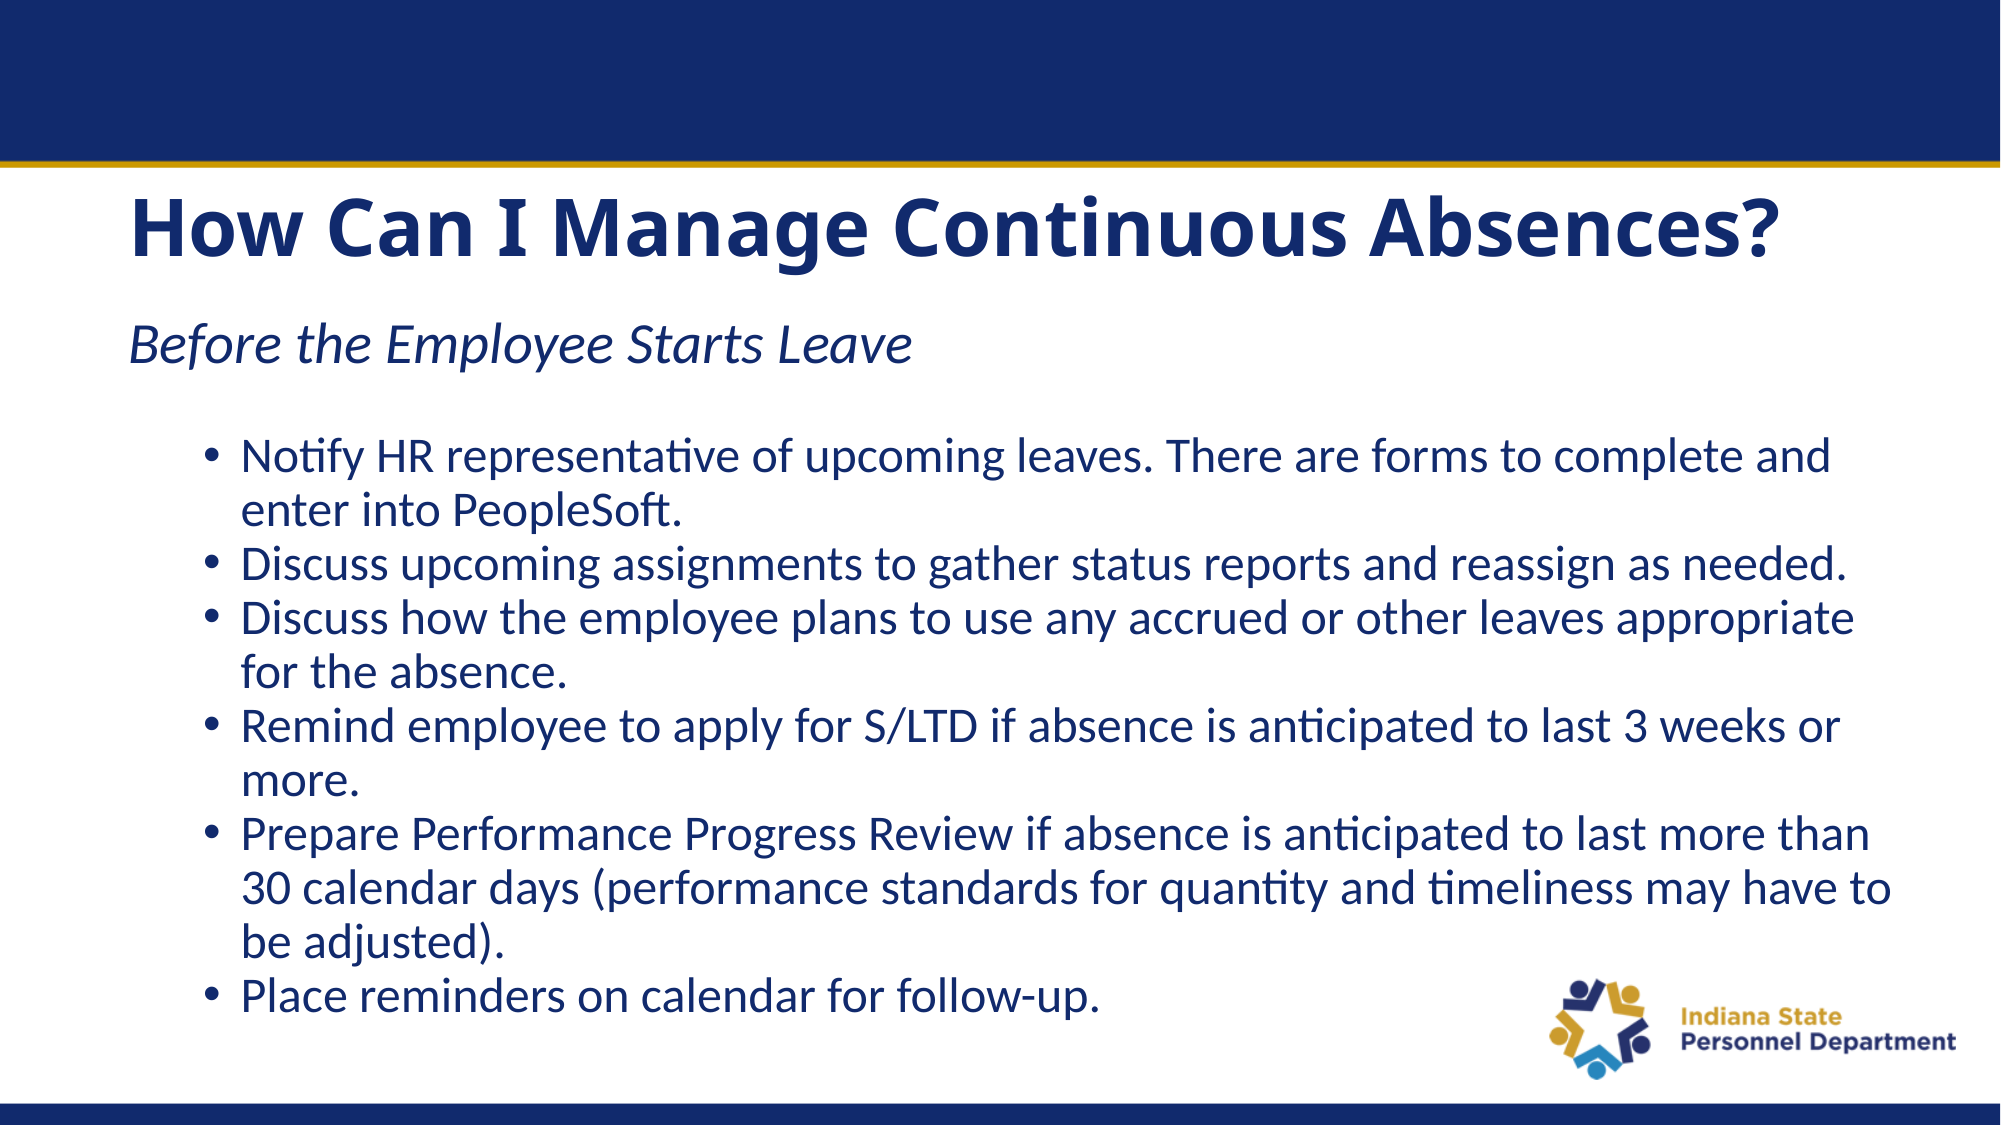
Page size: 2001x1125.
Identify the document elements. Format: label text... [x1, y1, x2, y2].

title How Can I Manage Continuous Absences? [113, 170, 1909, 291]
list Before the Employee Starts Leave Notify HR representative of upcoming leaves. There are forms to complete and enter into PeopleSoft. Discuss upcoming assignments to gather status reports and reassign as needed. Discuss how the employee plans to use any accrued or other leaves appropriate for the absence. Remind employee to apply for S/LTD if absence is anticipated to last 3 weeks or more. Prepare Performance Progress Review if absence is anticipated to last more than 30 calendar days (performance standards for quantity and timeliness may have to be adjusted). Place reminders on calendar for follow-up. [113, 305, 1930, 1063]
picture [0, 0, 2001, 1125]
